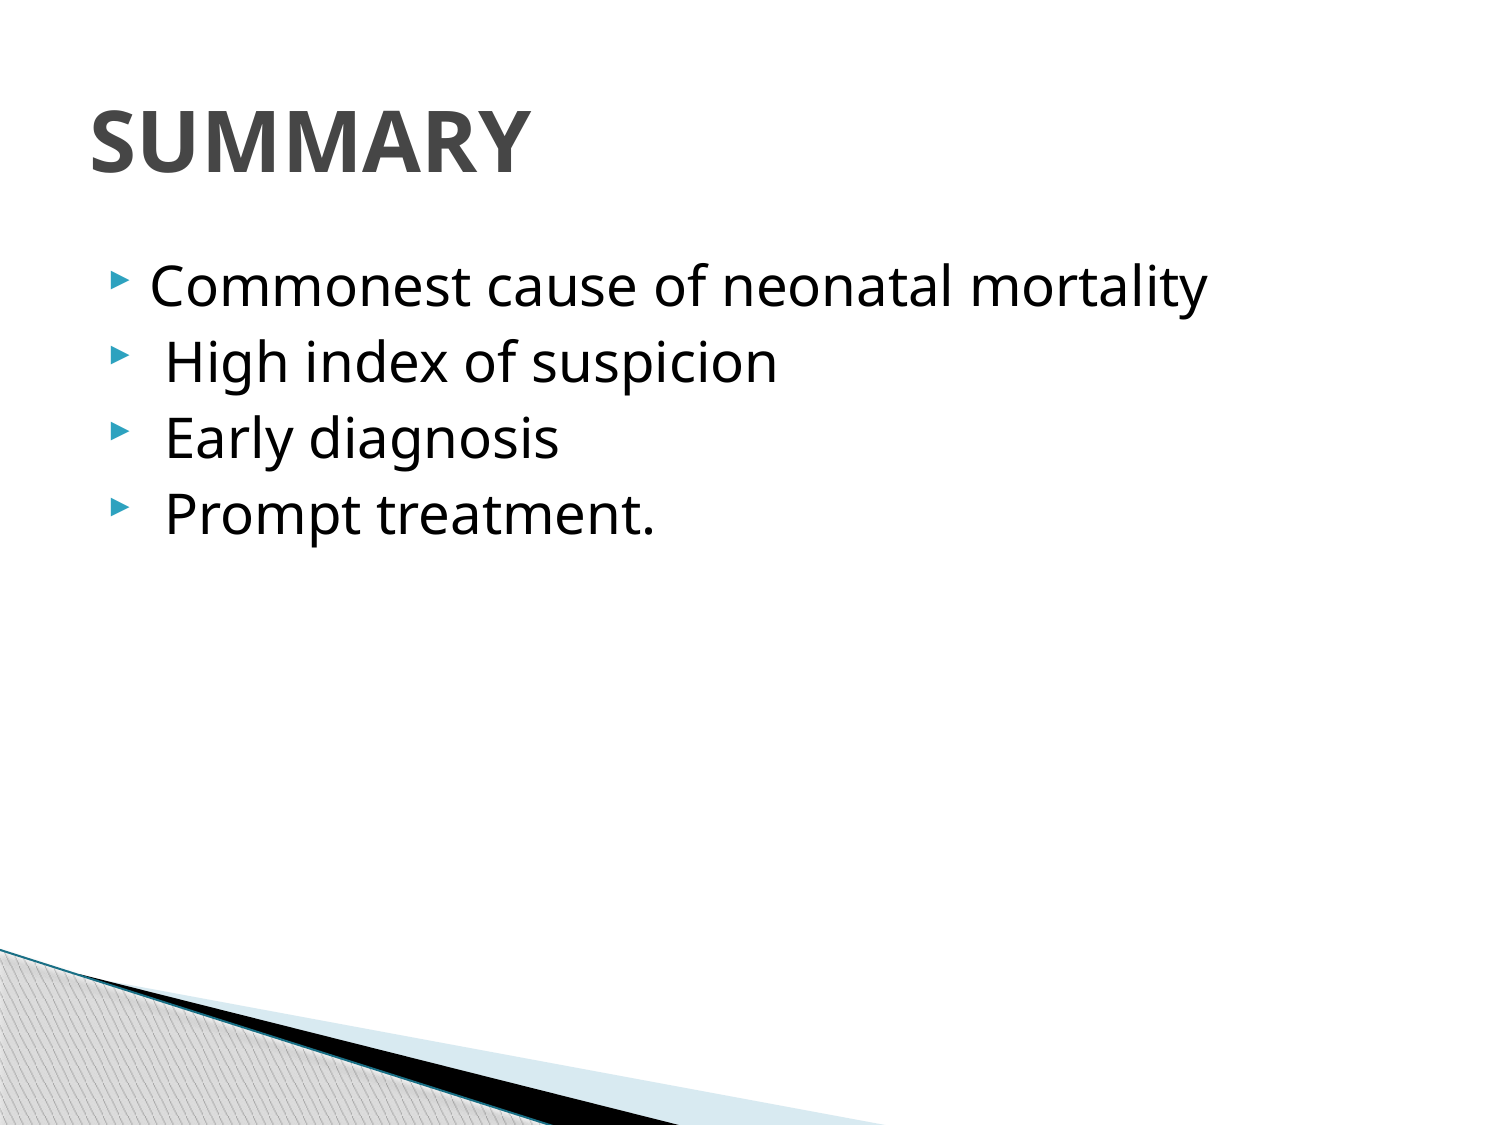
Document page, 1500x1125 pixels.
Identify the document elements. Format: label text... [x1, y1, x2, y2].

list Commonest cause of neonatal mortality High index of suspicion Early diagnosis Prompt treatment. [75, 243, 1425, 986]
title SUMMARY [75, 45, 1425, 233]
